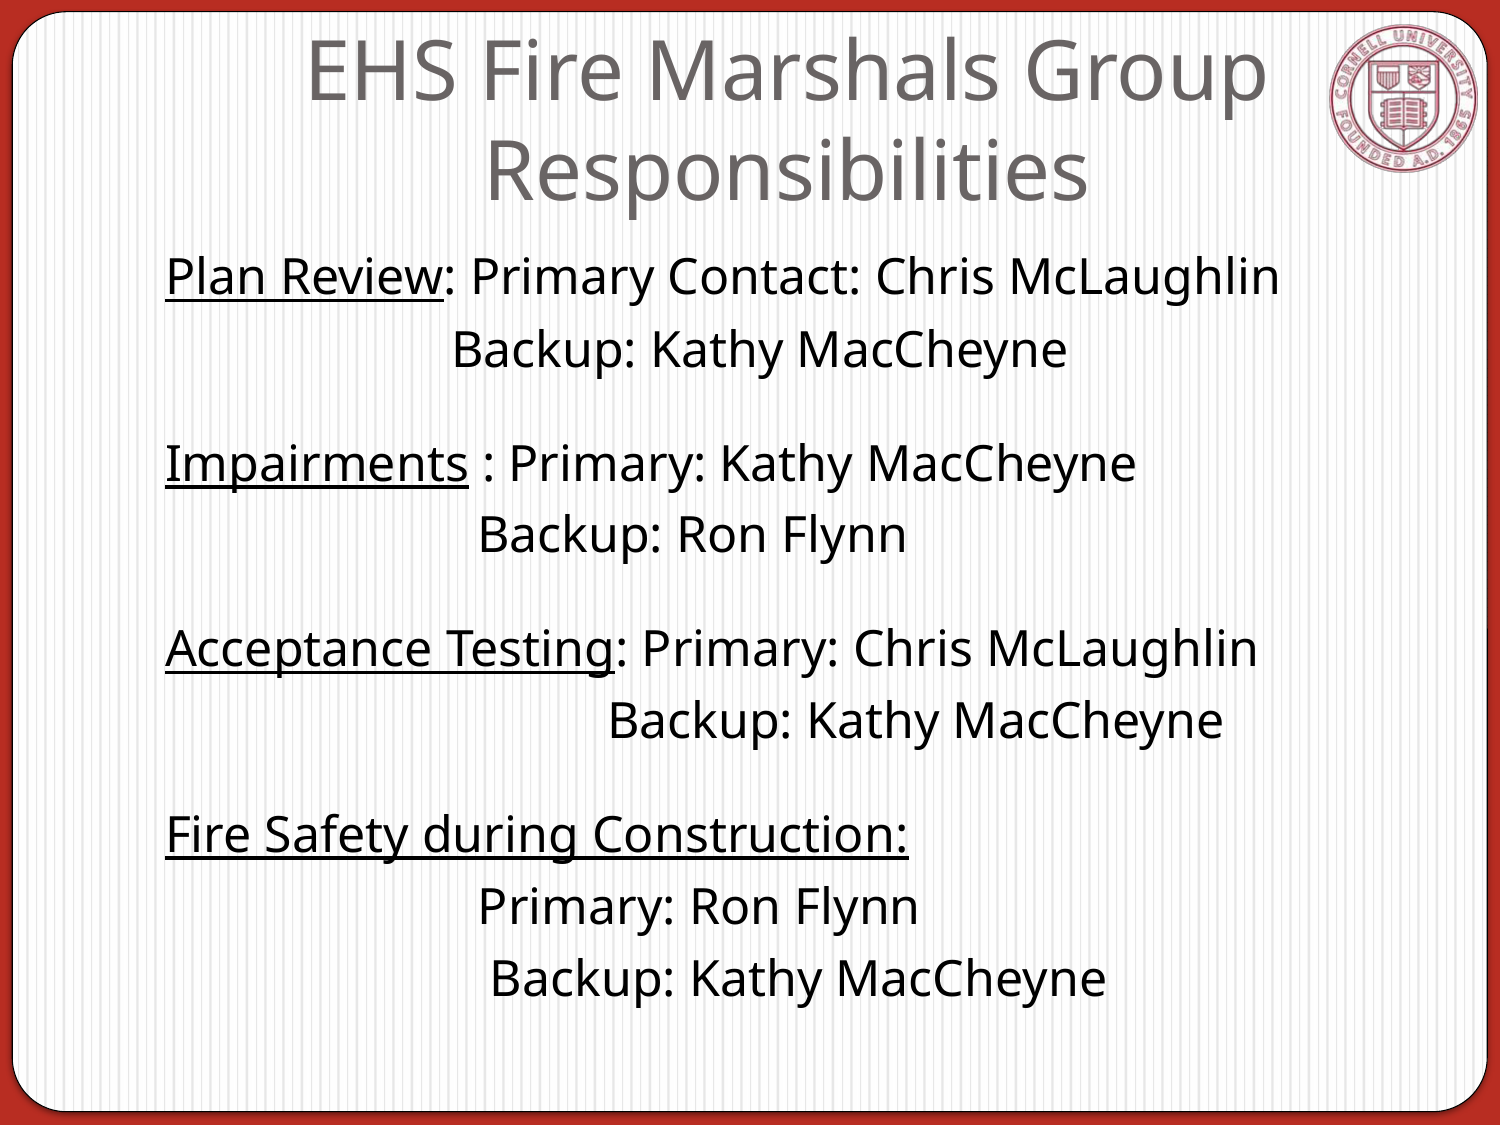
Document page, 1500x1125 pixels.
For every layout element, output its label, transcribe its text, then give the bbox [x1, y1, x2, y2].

title EHS Fire Marshals Group Responsibilities [149, 44, 1426, 233]
list Plan Review: Primary Contact: Chris McLaughlin Backup: Kathy MacCheyne Impairments : Primary: Kathy MacCheyne Backup: Ron Flynn Acceptance Testing: Primary: Chris McLaughlin Backup: Kathy MacCheyne Fire Safety during Construction: Primary: Ron Flynn Backup: Kathy MacCheyne [149, 237, 1426, 1063]
picture [1329, 24, 1478, 173]
